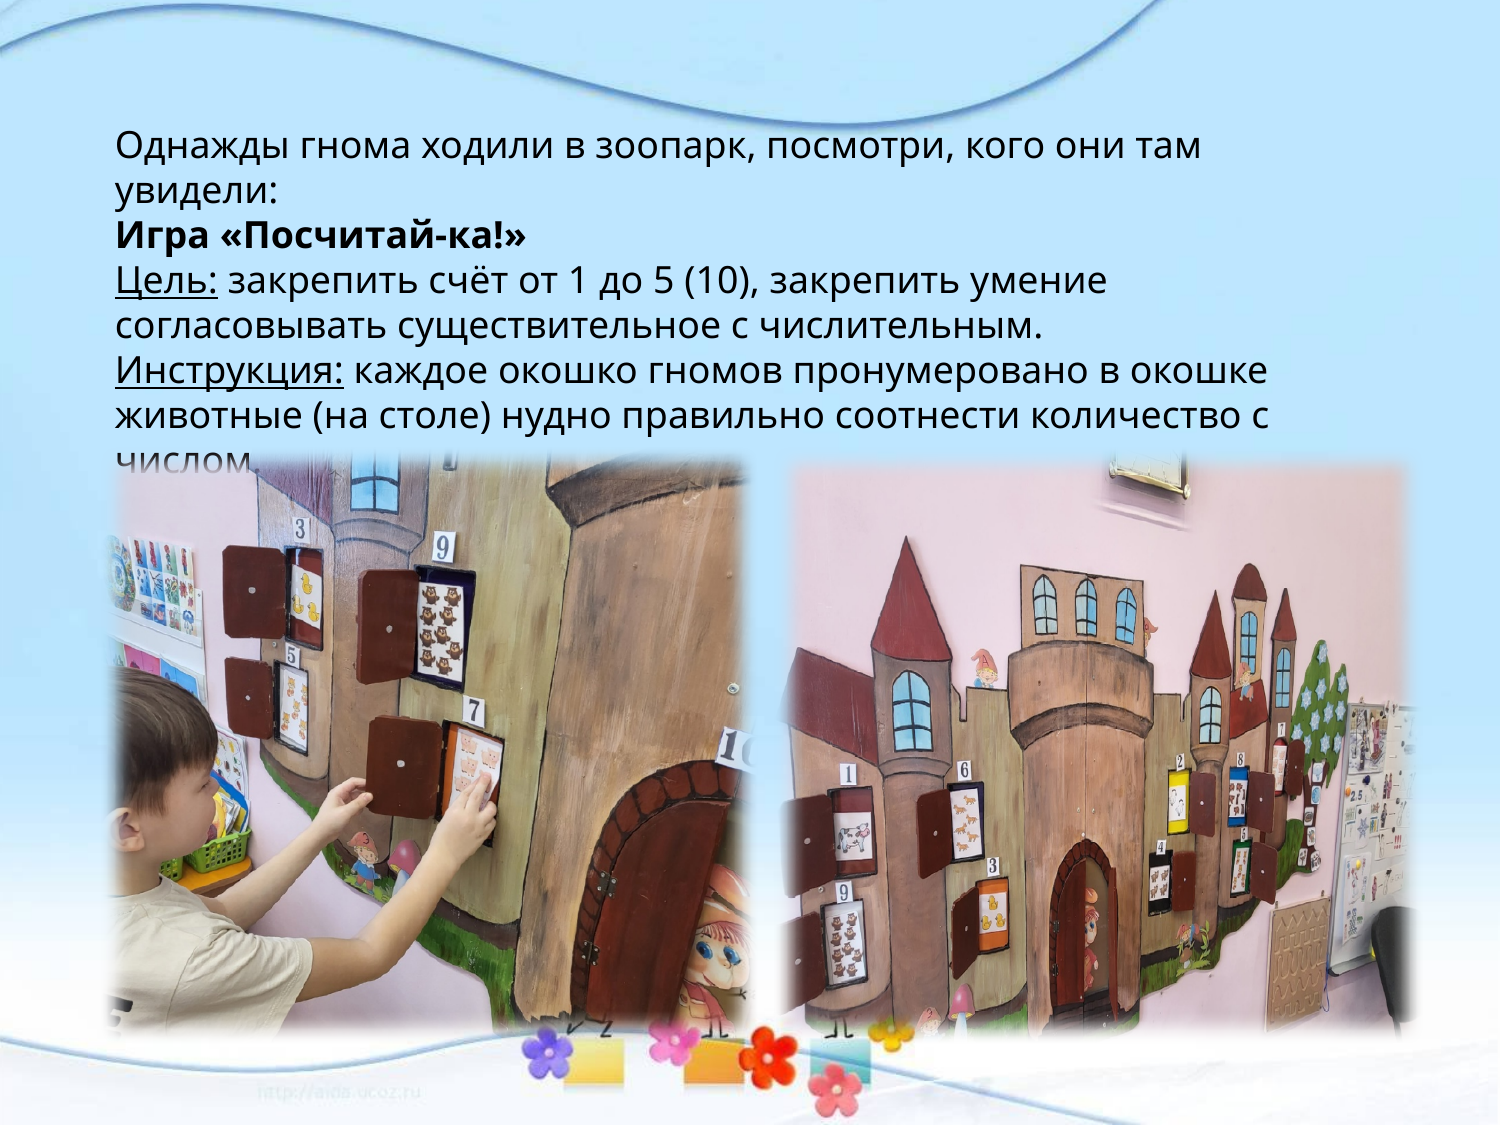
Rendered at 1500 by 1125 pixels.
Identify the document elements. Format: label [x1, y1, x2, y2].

picture [100, 446, 758, 1044]
list [0, 0, 1500, 1125]
picture [773, 446, 1424, 1044]
